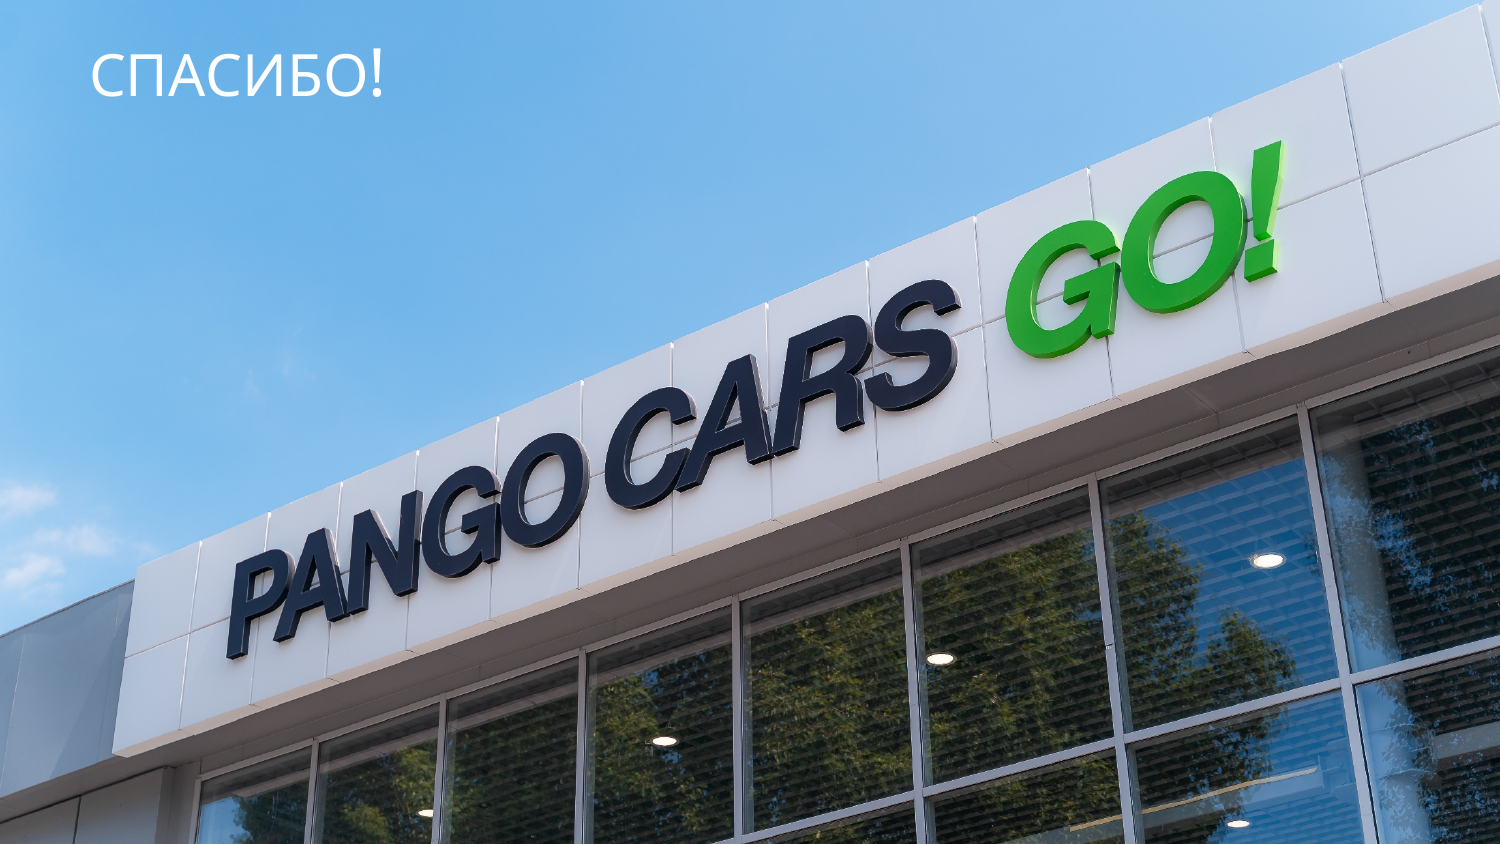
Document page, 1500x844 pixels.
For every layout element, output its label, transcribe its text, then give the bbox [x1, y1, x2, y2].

text_box СПАСИБО! [0, 0, 402, 197]
picture [0, 0, 1500, 844]
